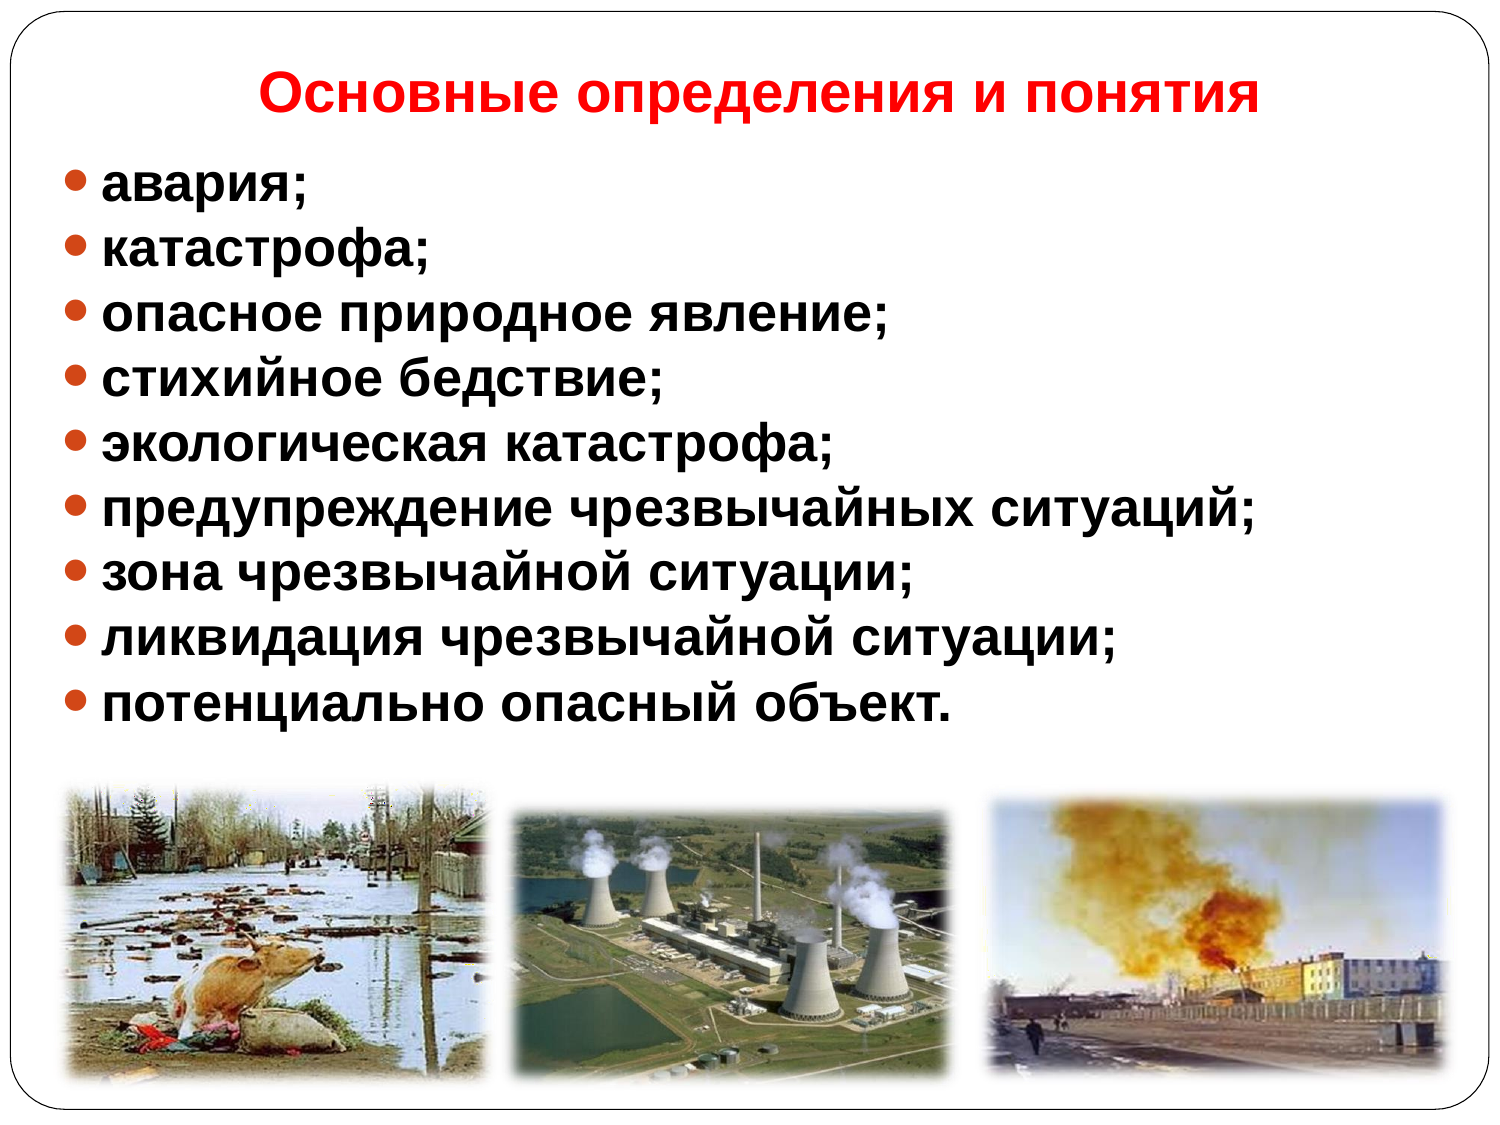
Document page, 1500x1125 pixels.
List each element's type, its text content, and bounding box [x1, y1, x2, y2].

picture [974, 784, 1458, 1085]
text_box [53, 777, 963, 1092]
title Основные определения и понятия [256, 52, 1267, 243]
text_box авария; катастрофа; опасное природное явление; стихийное бедствие; экологическая катастрофа; предупреждение чрезвычайных ситуаций; зона чрезвычайной ситуации; ликвидация чрезвычайной ситуации; потенциально опасный объект. [54, 144, 1263, 732]
